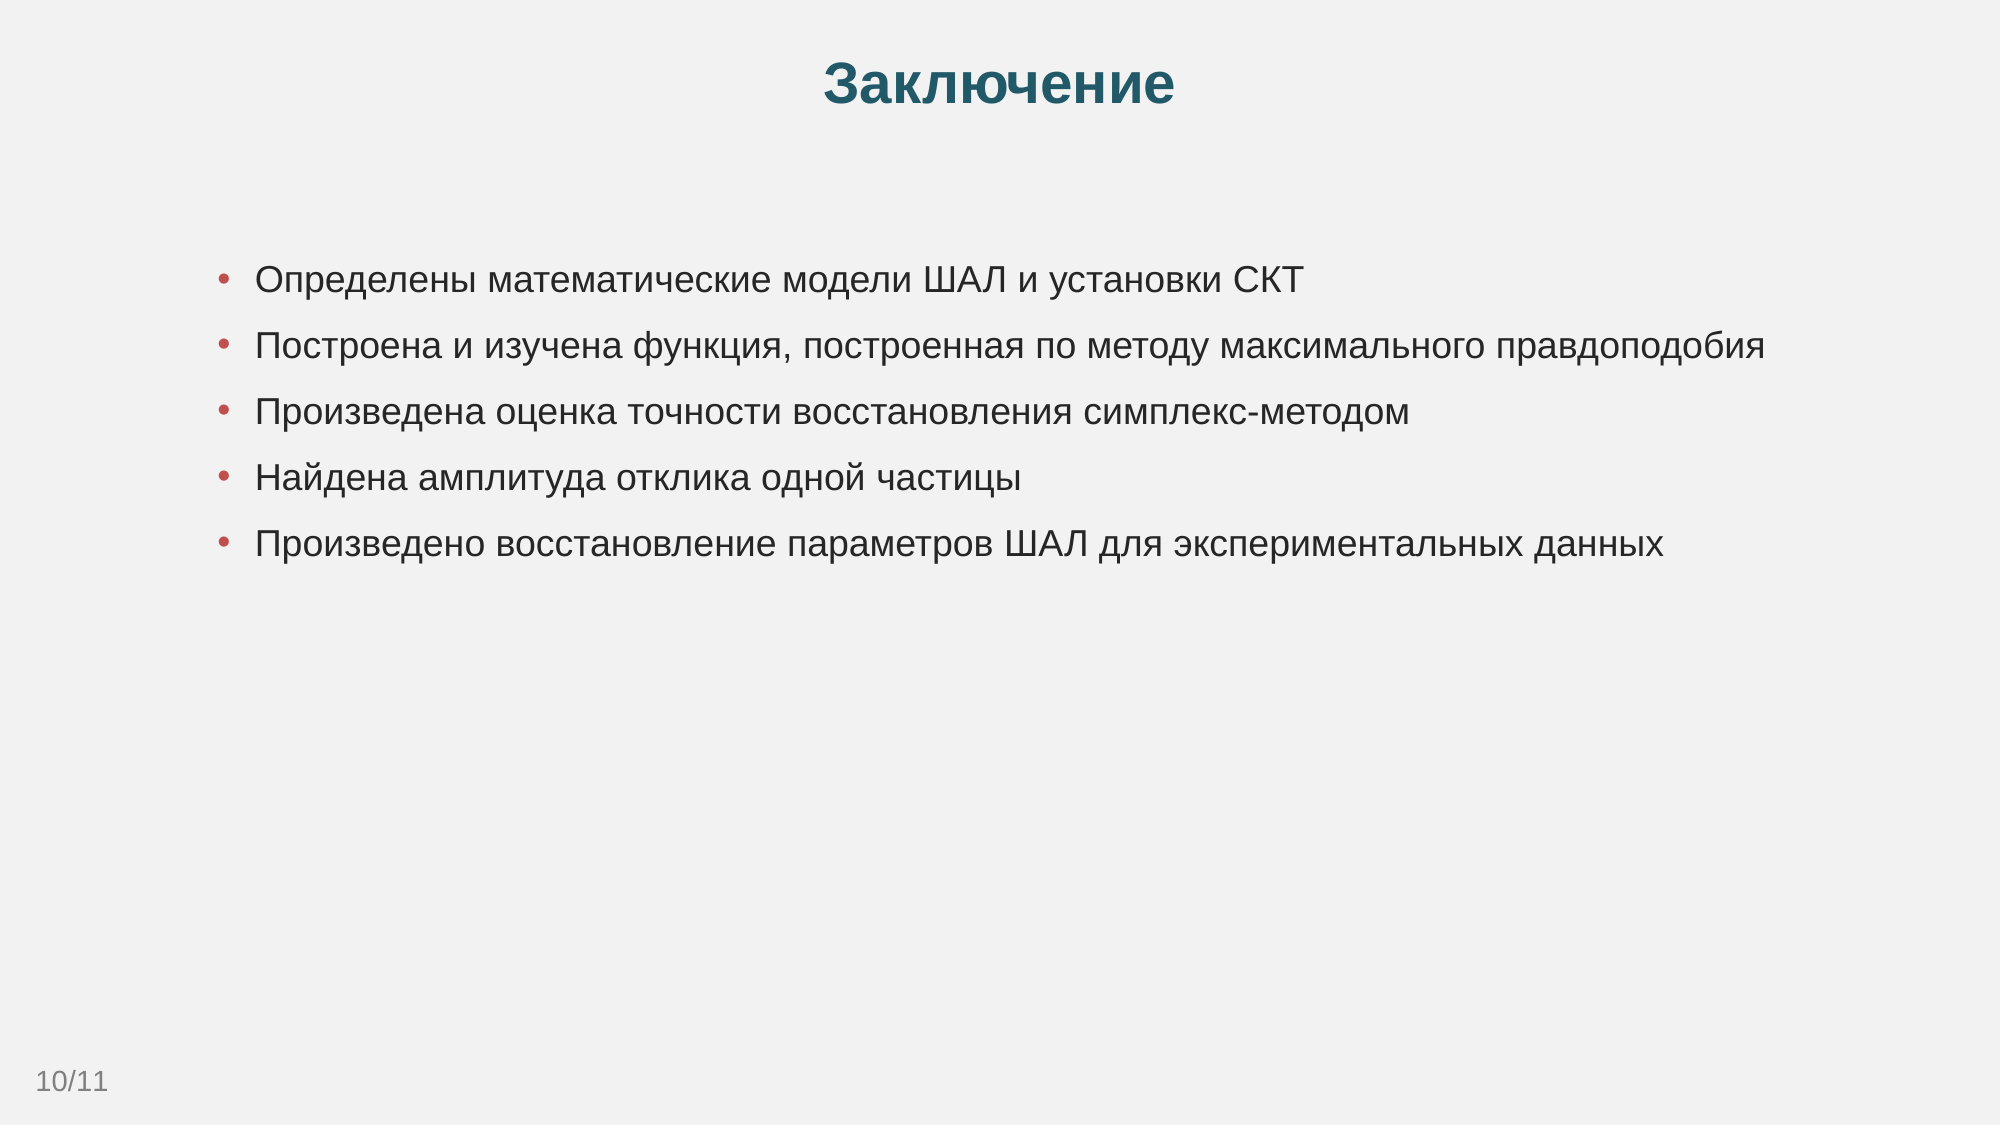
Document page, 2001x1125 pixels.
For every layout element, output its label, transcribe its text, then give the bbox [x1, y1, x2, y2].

text_box 10/11 [20, 1054, 124, 1105]
text_box Заключение [499, 37, 1501, 123]
list Определены математические модели ШАЛ и установки СКТ Построена и изучена функция, построенная по методу максимального правдоподобия Произведена оценка точности восстановления симплекс-методом Найдена амплитуда отклика одной частицы Произведено восстановление параметров ШАЛ для экспериментальных данных [202, 247, 1798, 937]
